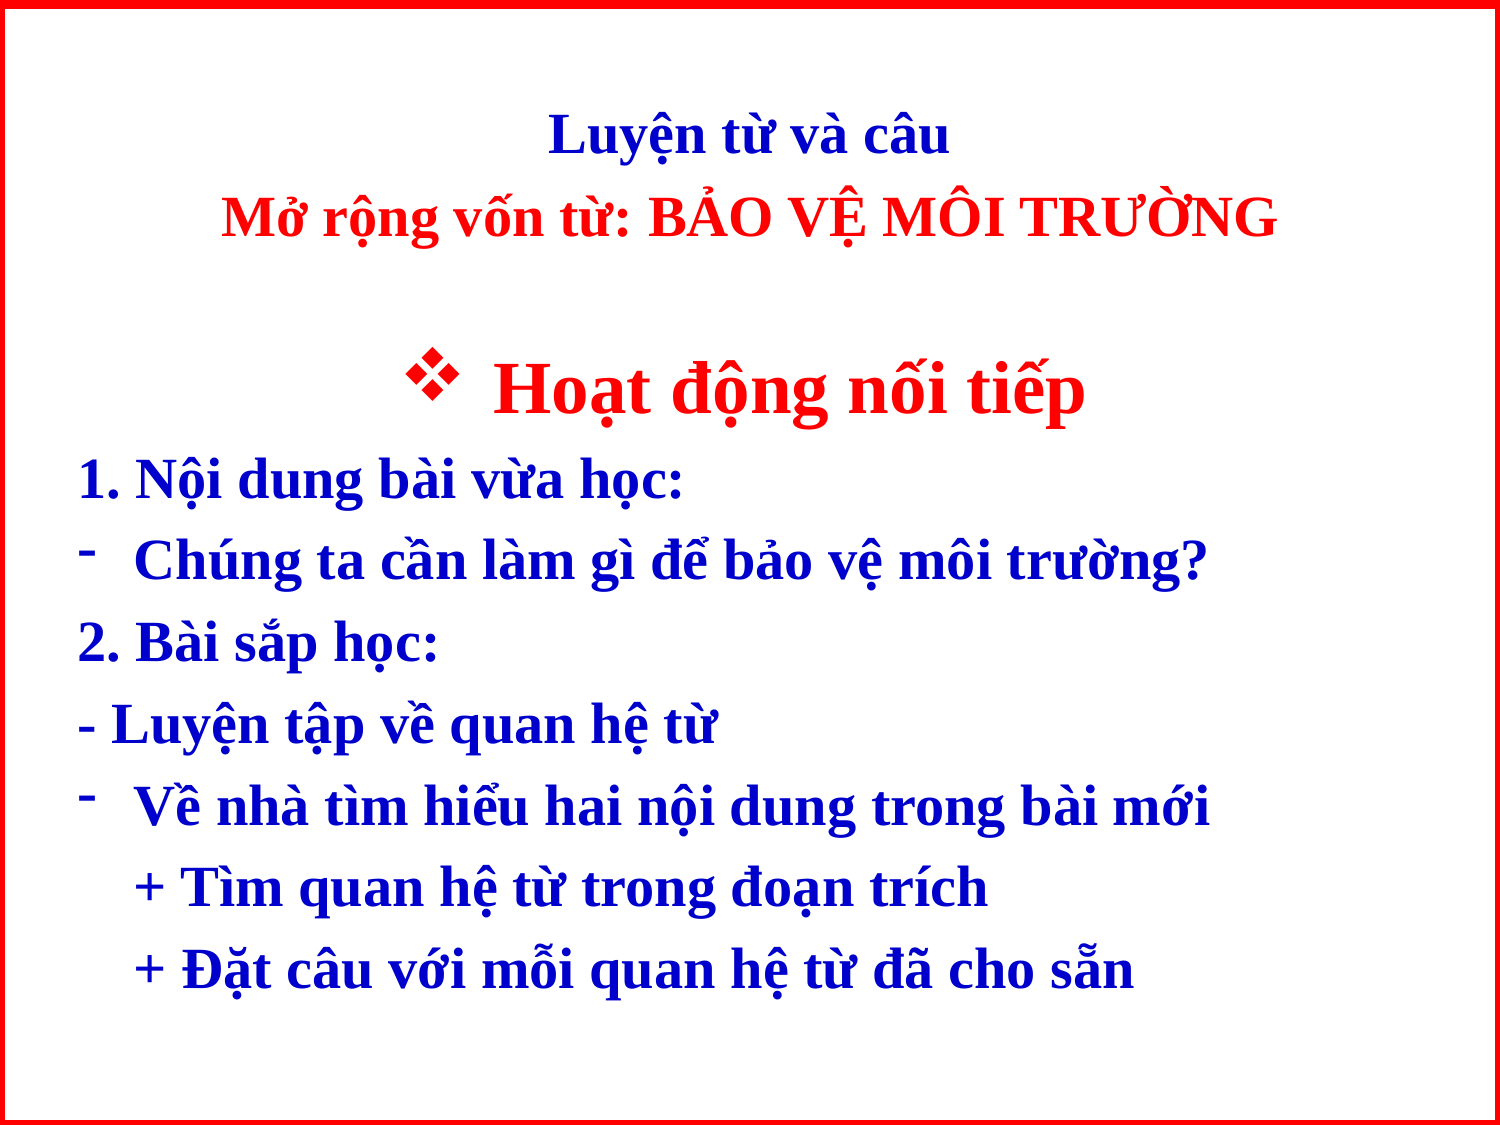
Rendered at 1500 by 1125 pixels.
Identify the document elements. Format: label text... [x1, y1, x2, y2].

text_box Mở rộng vốn từ: BẢO VỆ MÔI TRƯỜNG [0, 173, 1500, 255]
text_box [0, 255, 1500, 1125]
text_box [0, 4, 1500, 87]
text_box Luyện từ và câu [0, 87, 1500, 173]
